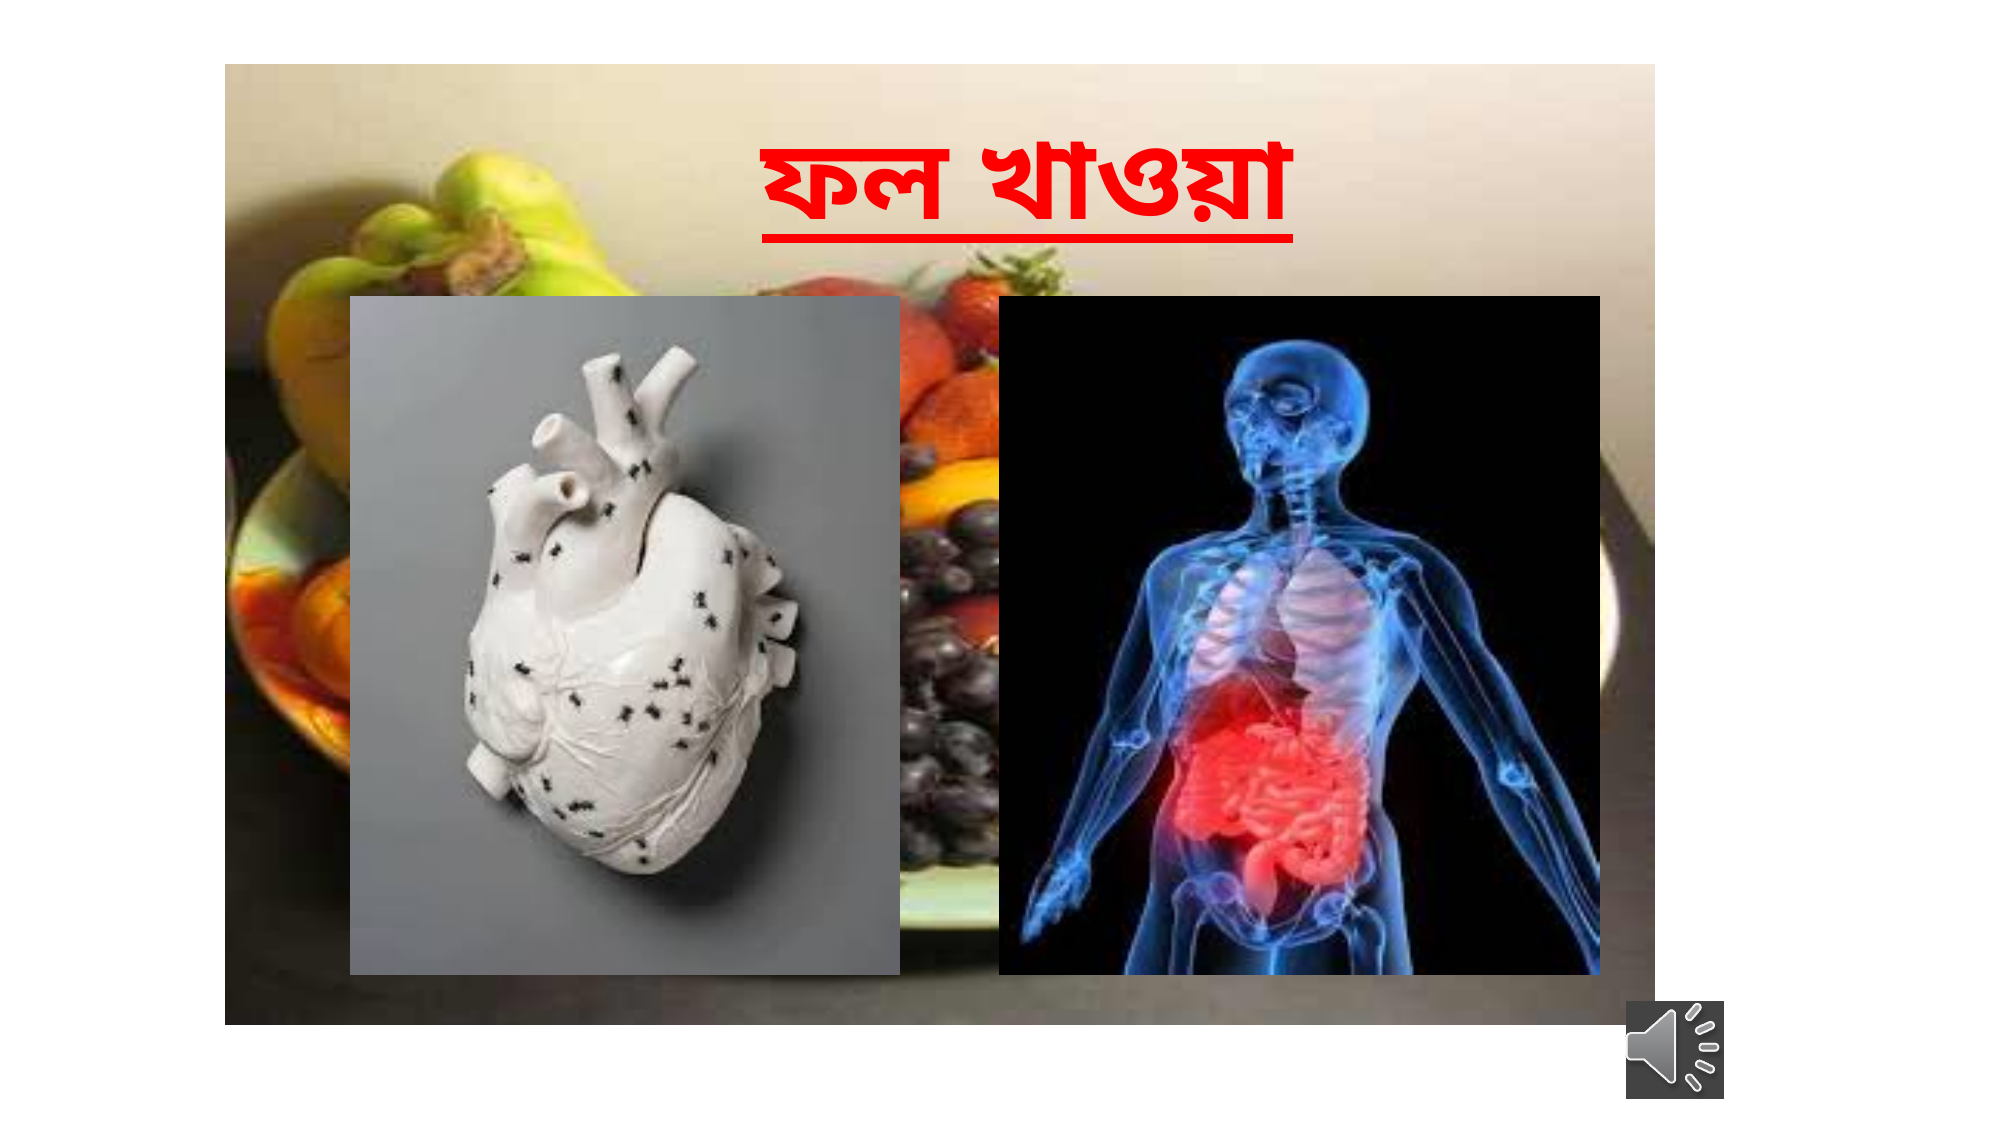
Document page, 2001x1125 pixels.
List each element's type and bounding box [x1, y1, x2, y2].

picture [224, 64, 1725, 1100]
